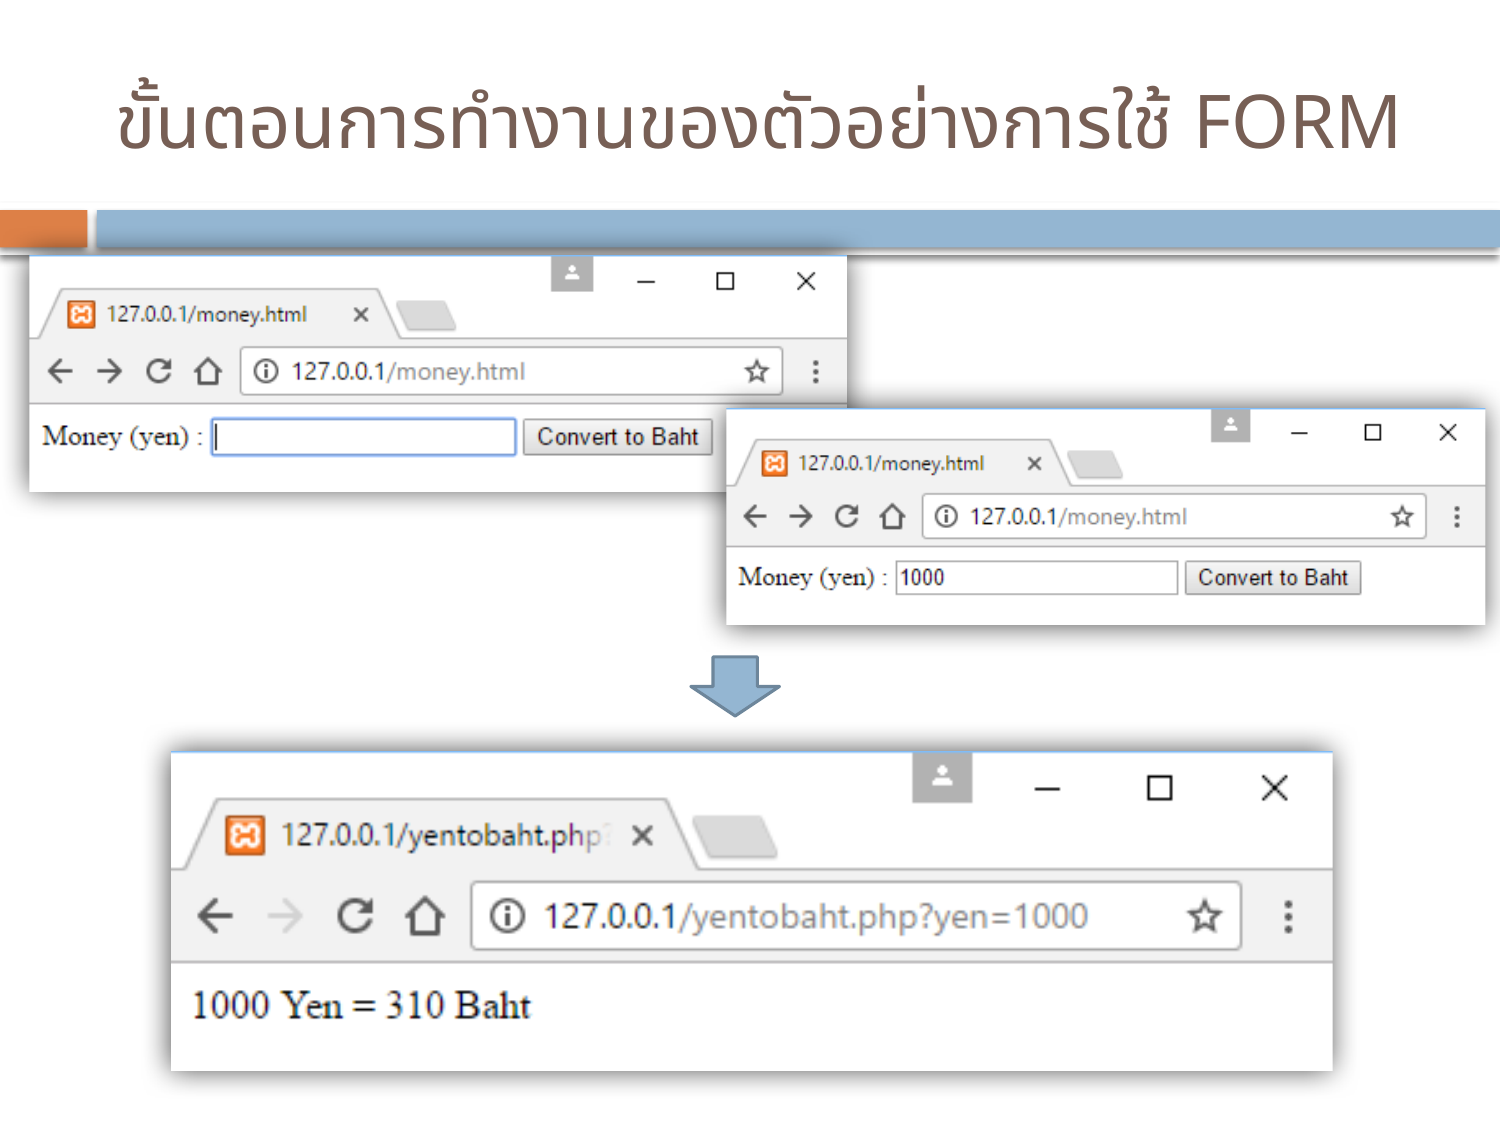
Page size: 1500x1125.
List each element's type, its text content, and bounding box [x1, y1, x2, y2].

picture [170, 751, 1334, 1071]
picture [29, 254, 1486, 625]
text_box [689, 655, 781, 718]
title ขั้นตอนการทำงานของตัวอย่างการใช้ FORM [100, 37, 1438, 200]
